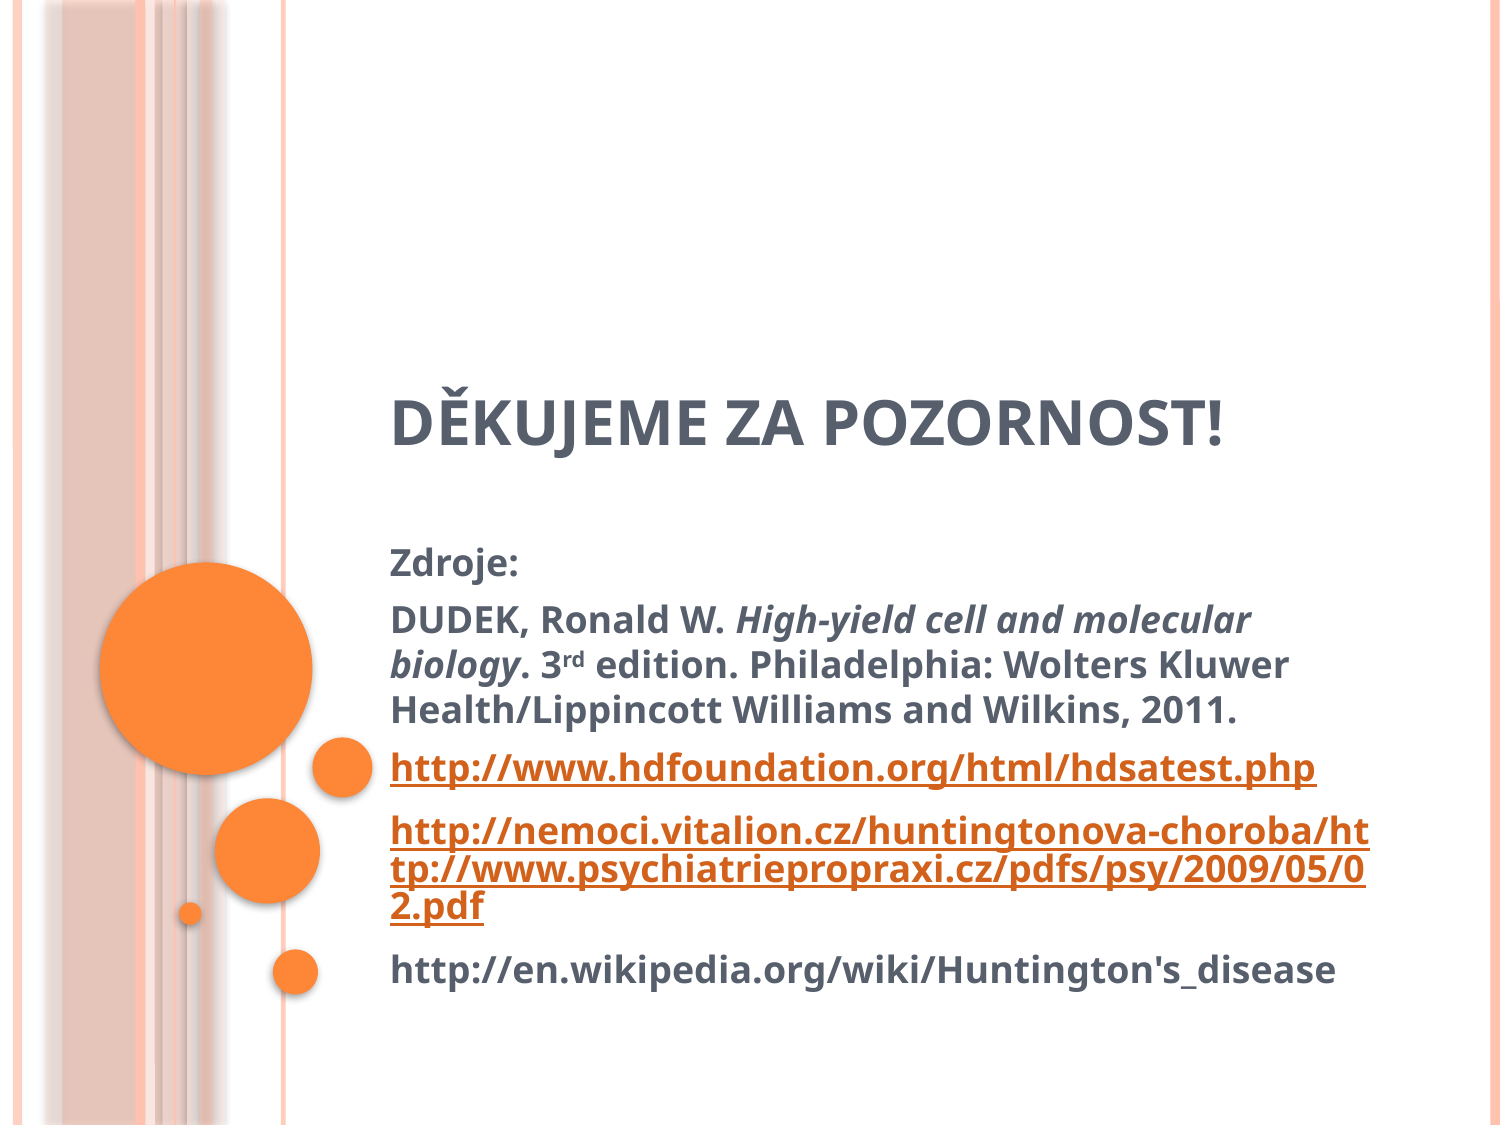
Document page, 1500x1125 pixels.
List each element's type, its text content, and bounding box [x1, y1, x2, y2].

subtitle Zdroje: DUDEK, Ronald W. High-yield cell and molecular biology. 3rd edition. Philadelphia: Wolters Kluwer Health/Lippincott Williams and Wilkins, 2011. http://www.hdfoundation.org/html/hdsatest.php http://nemoci.vitalion.cz/huntingtonova-choroba/http://www.psychiatriepropraxi.cz/pdfs/psy/2009/05/02.pdf http://en.wikipedia.org/wiki/Huntington's_disease [375, 531, 1388, 1072]
title Děkujeme za pozornost! [375, 154, 1388, 466]
